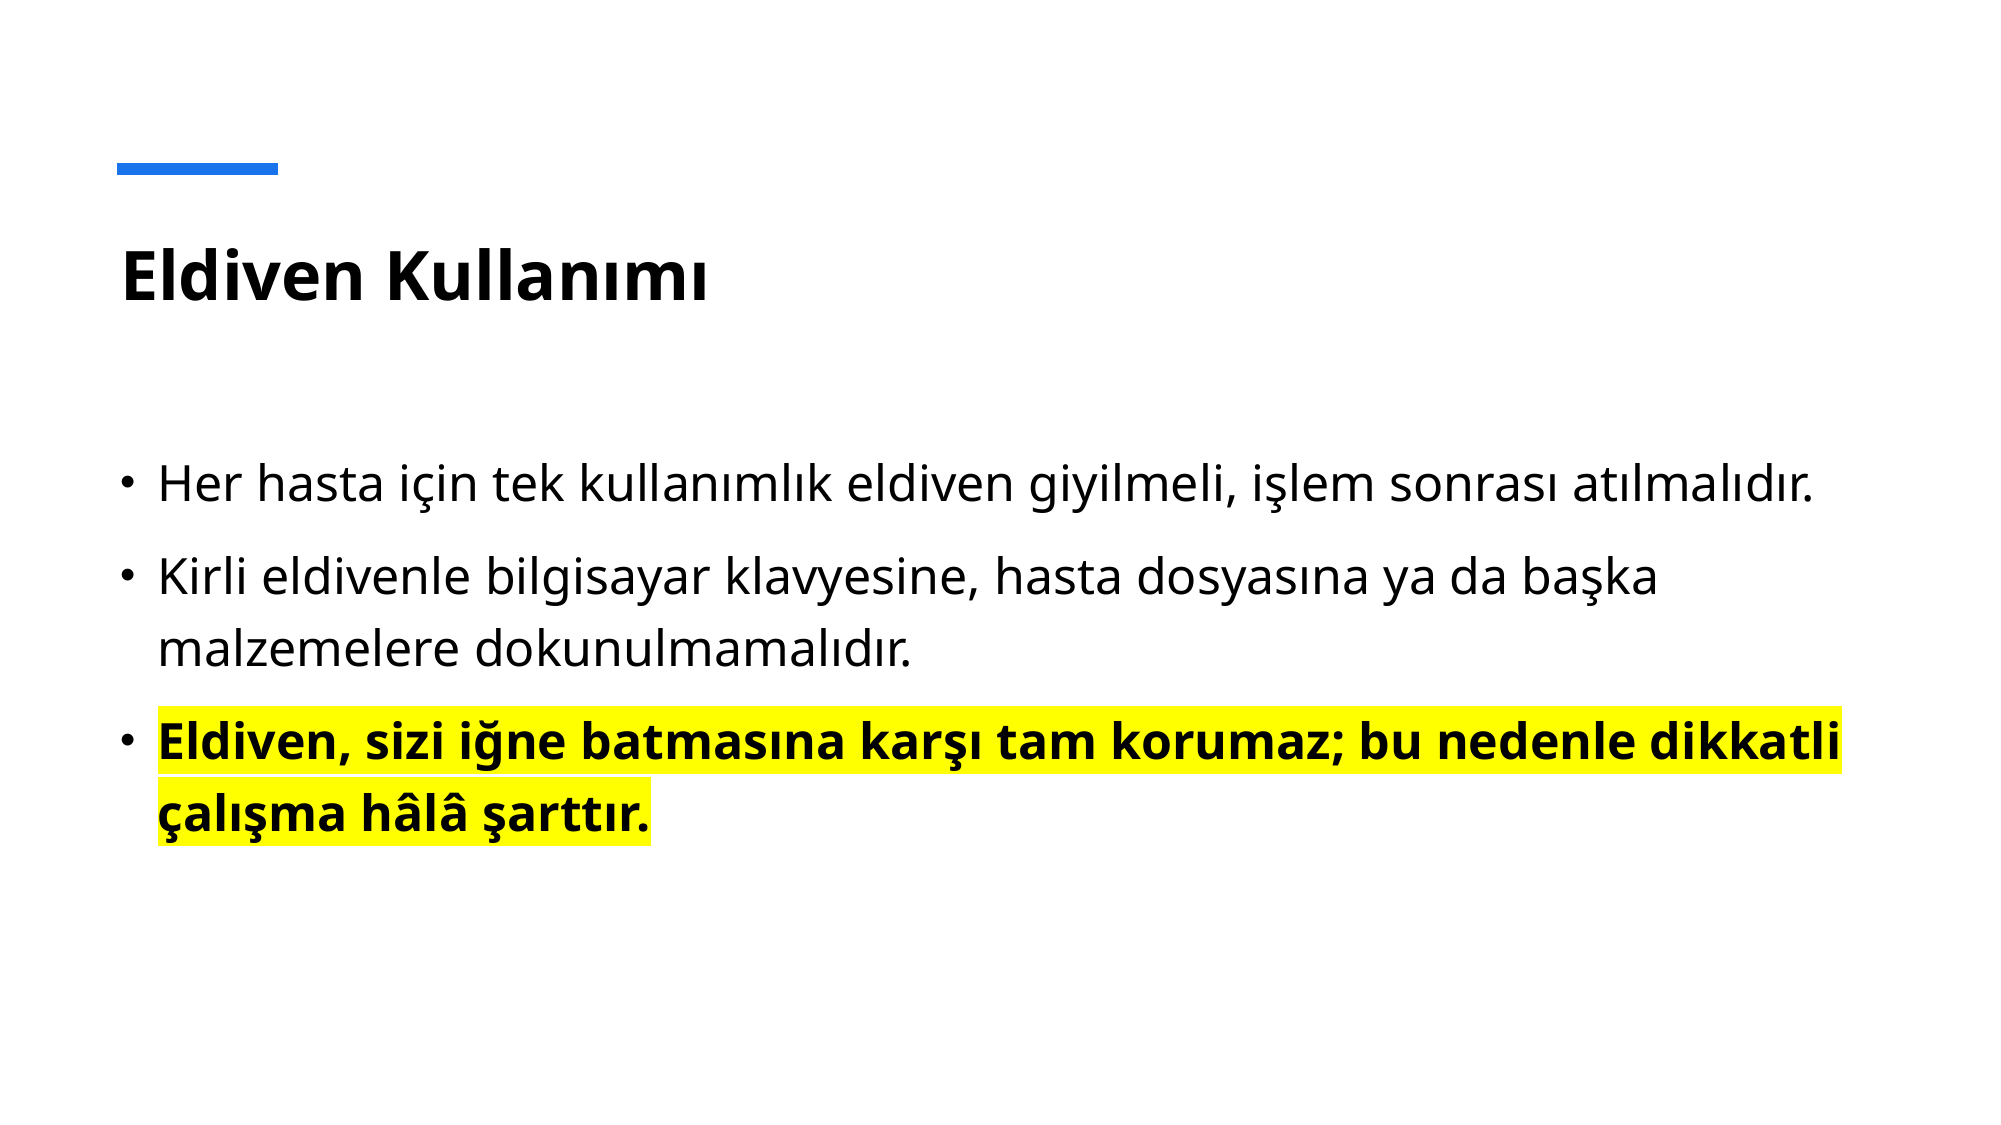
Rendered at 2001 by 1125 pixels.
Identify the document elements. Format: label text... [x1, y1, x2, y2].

title Eldiven Kullanımı [105, 224, 1892, 405]
list Her hasta için tek kullanımlık eldiven giyilmeli, işlem sonrası atılmalıdır. Kirli eldivenle bilgisayar klavyesine, hasta dosyasına ya da başka malzemelere dokunulmamalıdır. Eldiven, sizi iğne batmasına karşı tam korumaz; bu nedenle dikkatli çalışma hâlâ şarttır. [105, 431, 1892, 1017]
